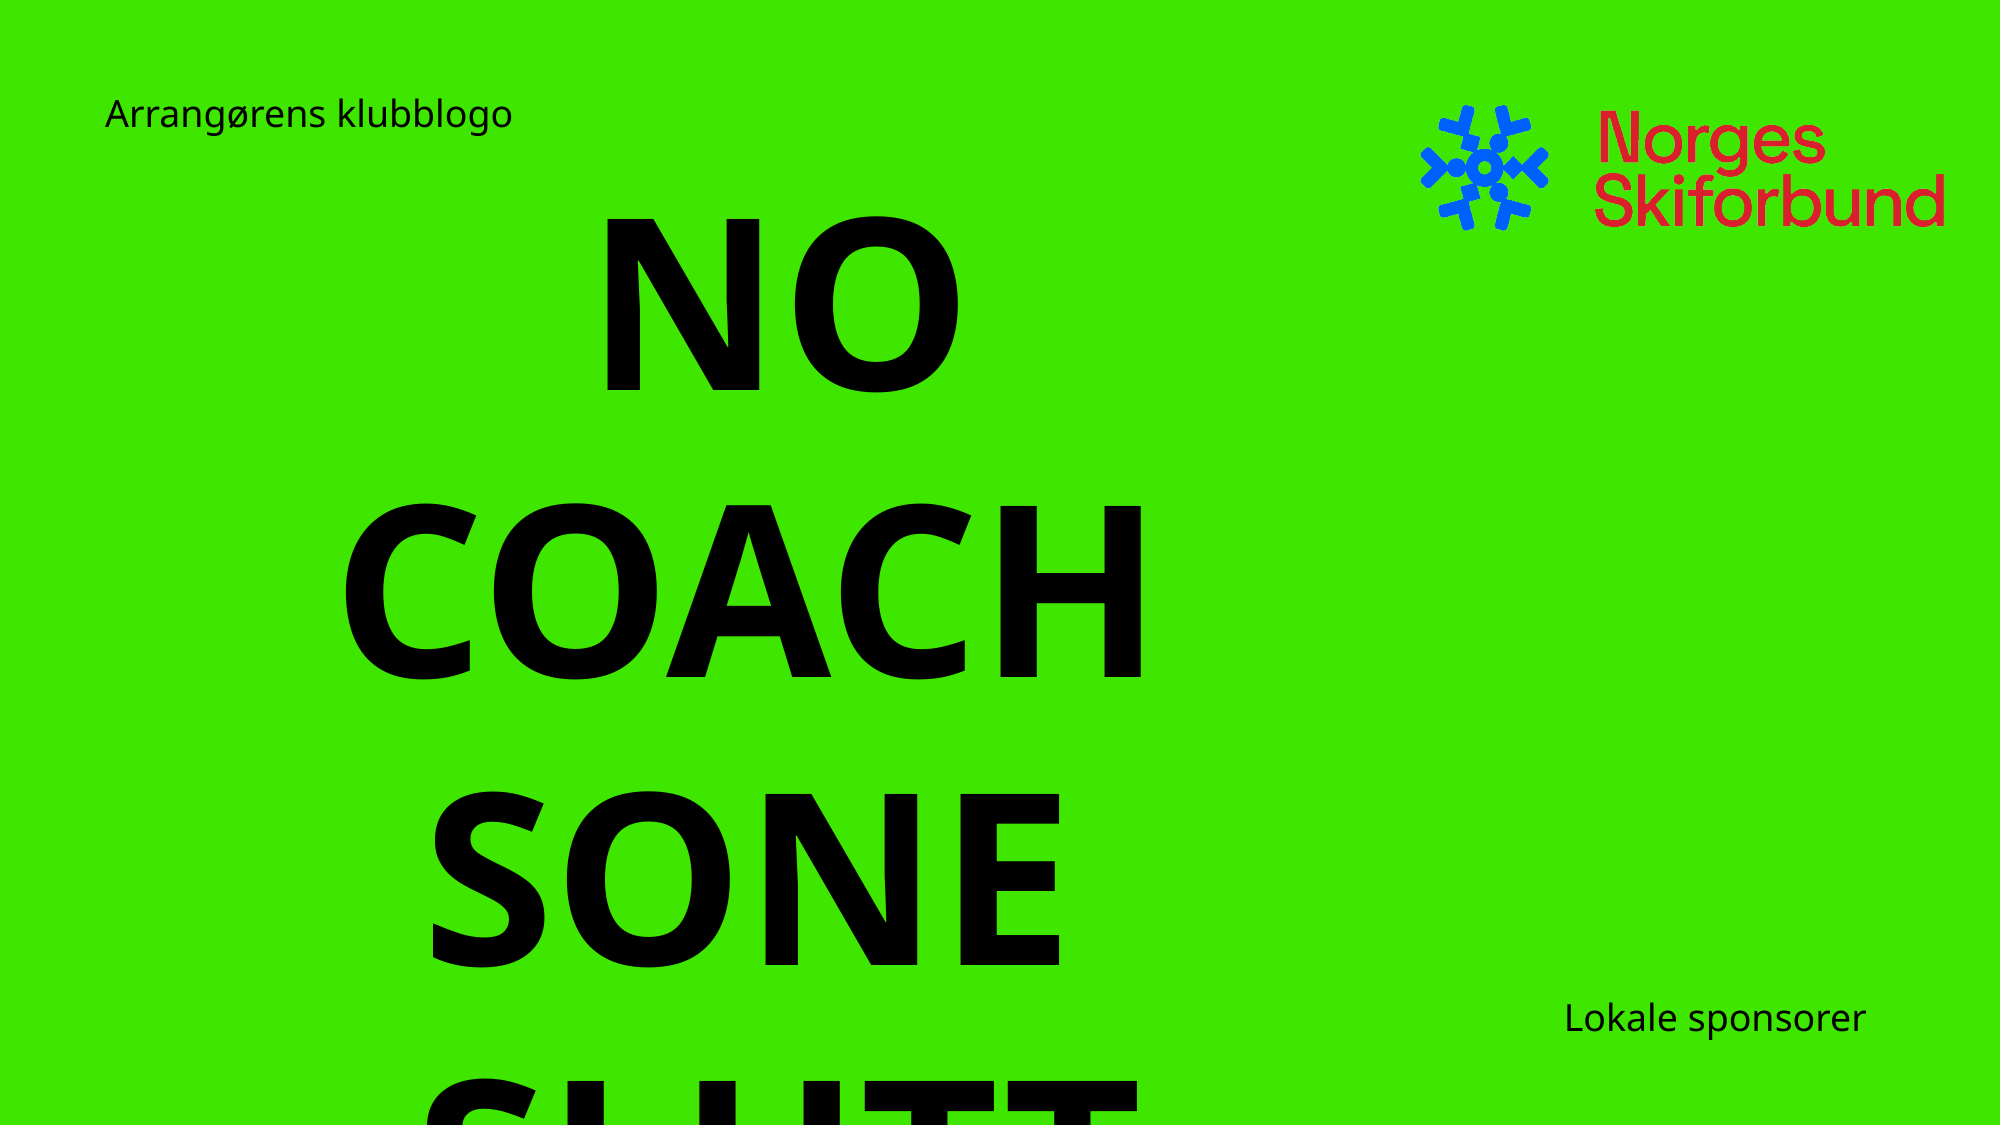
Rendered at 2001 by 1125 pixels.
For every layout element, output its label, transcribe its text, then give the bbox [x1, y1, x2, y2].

text_box NO COACH SONE SLUTT [151, 143, 1406, 1125]
text_box Arrangørens klubblogo [90, 82, 529, 143]
text_box Lokale sponsorer [1549, 986, 1883, 1047]
picture [1369, 59, 2000, 278]
